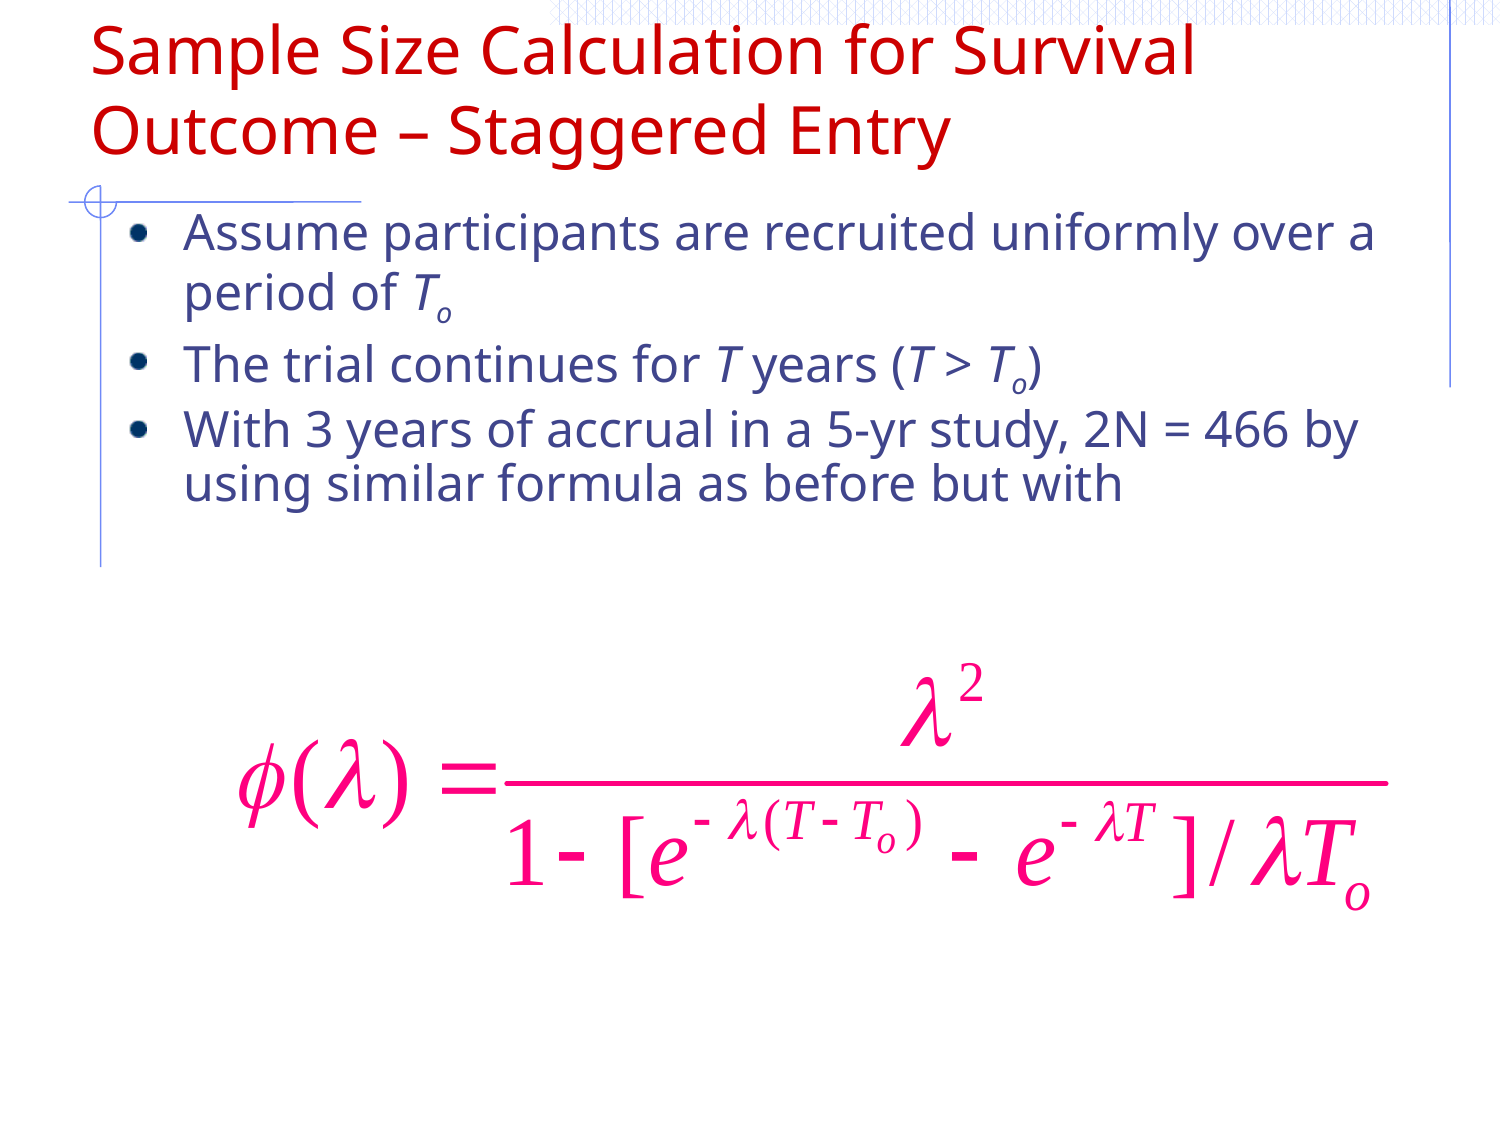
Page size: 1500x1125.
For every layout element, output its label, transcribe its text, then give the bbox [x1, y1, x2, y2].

list Assume participants are recruited uniformly over a period of To The trial continues for T years (T > To) With 3 years of accrual in a 5-yr study, 2N = 466 by using similar formula as before but with [112, 199, 1450, 518]
title Sample Size Calculation for Survival Outcome – Staggered Entry [74, 24, 1463, 176]
picture [127, 418, 147, 438]
picture [127, 350, 147, 370]
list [231, 644, 1397, 923]
picture [127, 221, 147, 242]
